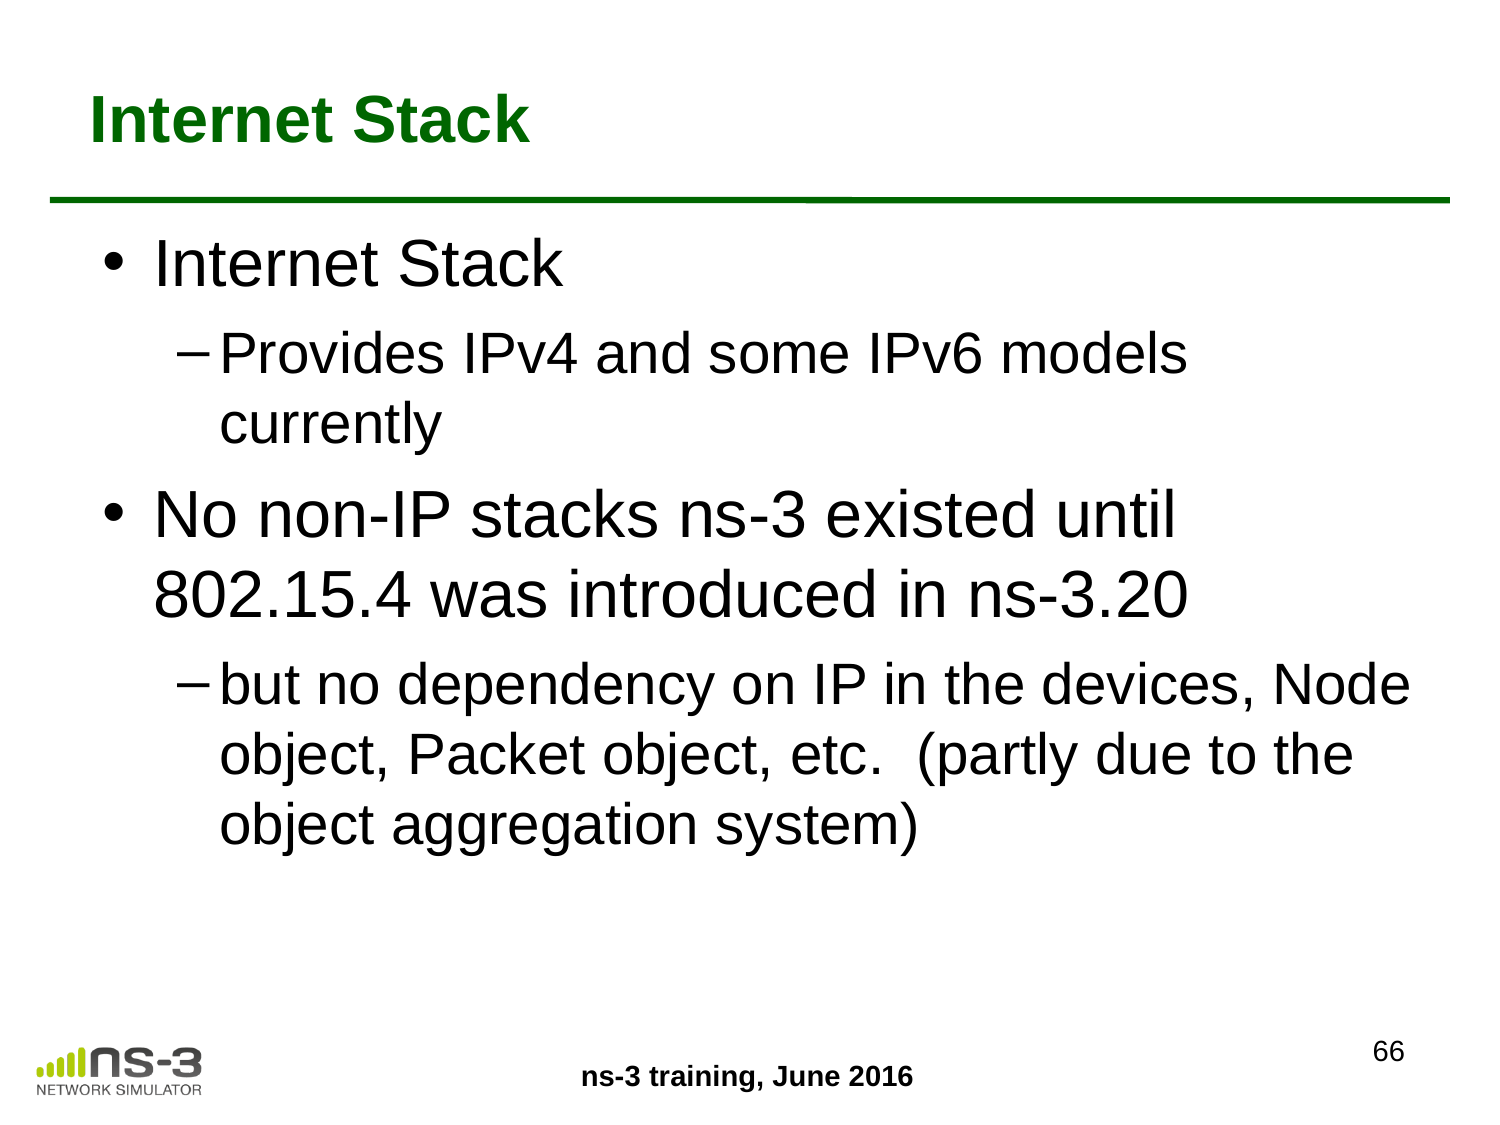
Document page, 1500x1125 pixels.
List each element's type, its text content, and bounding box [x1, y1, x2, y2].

picture [24, 1017, 213, 1125]
footer ns-3 training, June 2016 [512, 1049, 983, 1125]
title Internet Stack [74, 44, 1421, 187]
slide_number 66 [1074, 1024, 1421, 1101]
list Internet Stack Provides IPv4 and some IPv6 models currently No non-IP stacks ns-3 existed until 802.15.4 was introduced in ns-3.20 but no dependency on IP in the devices, Node object, Packet object, etc. (partly due to the object aggregation system) [87, 212, 1434, 1013]
